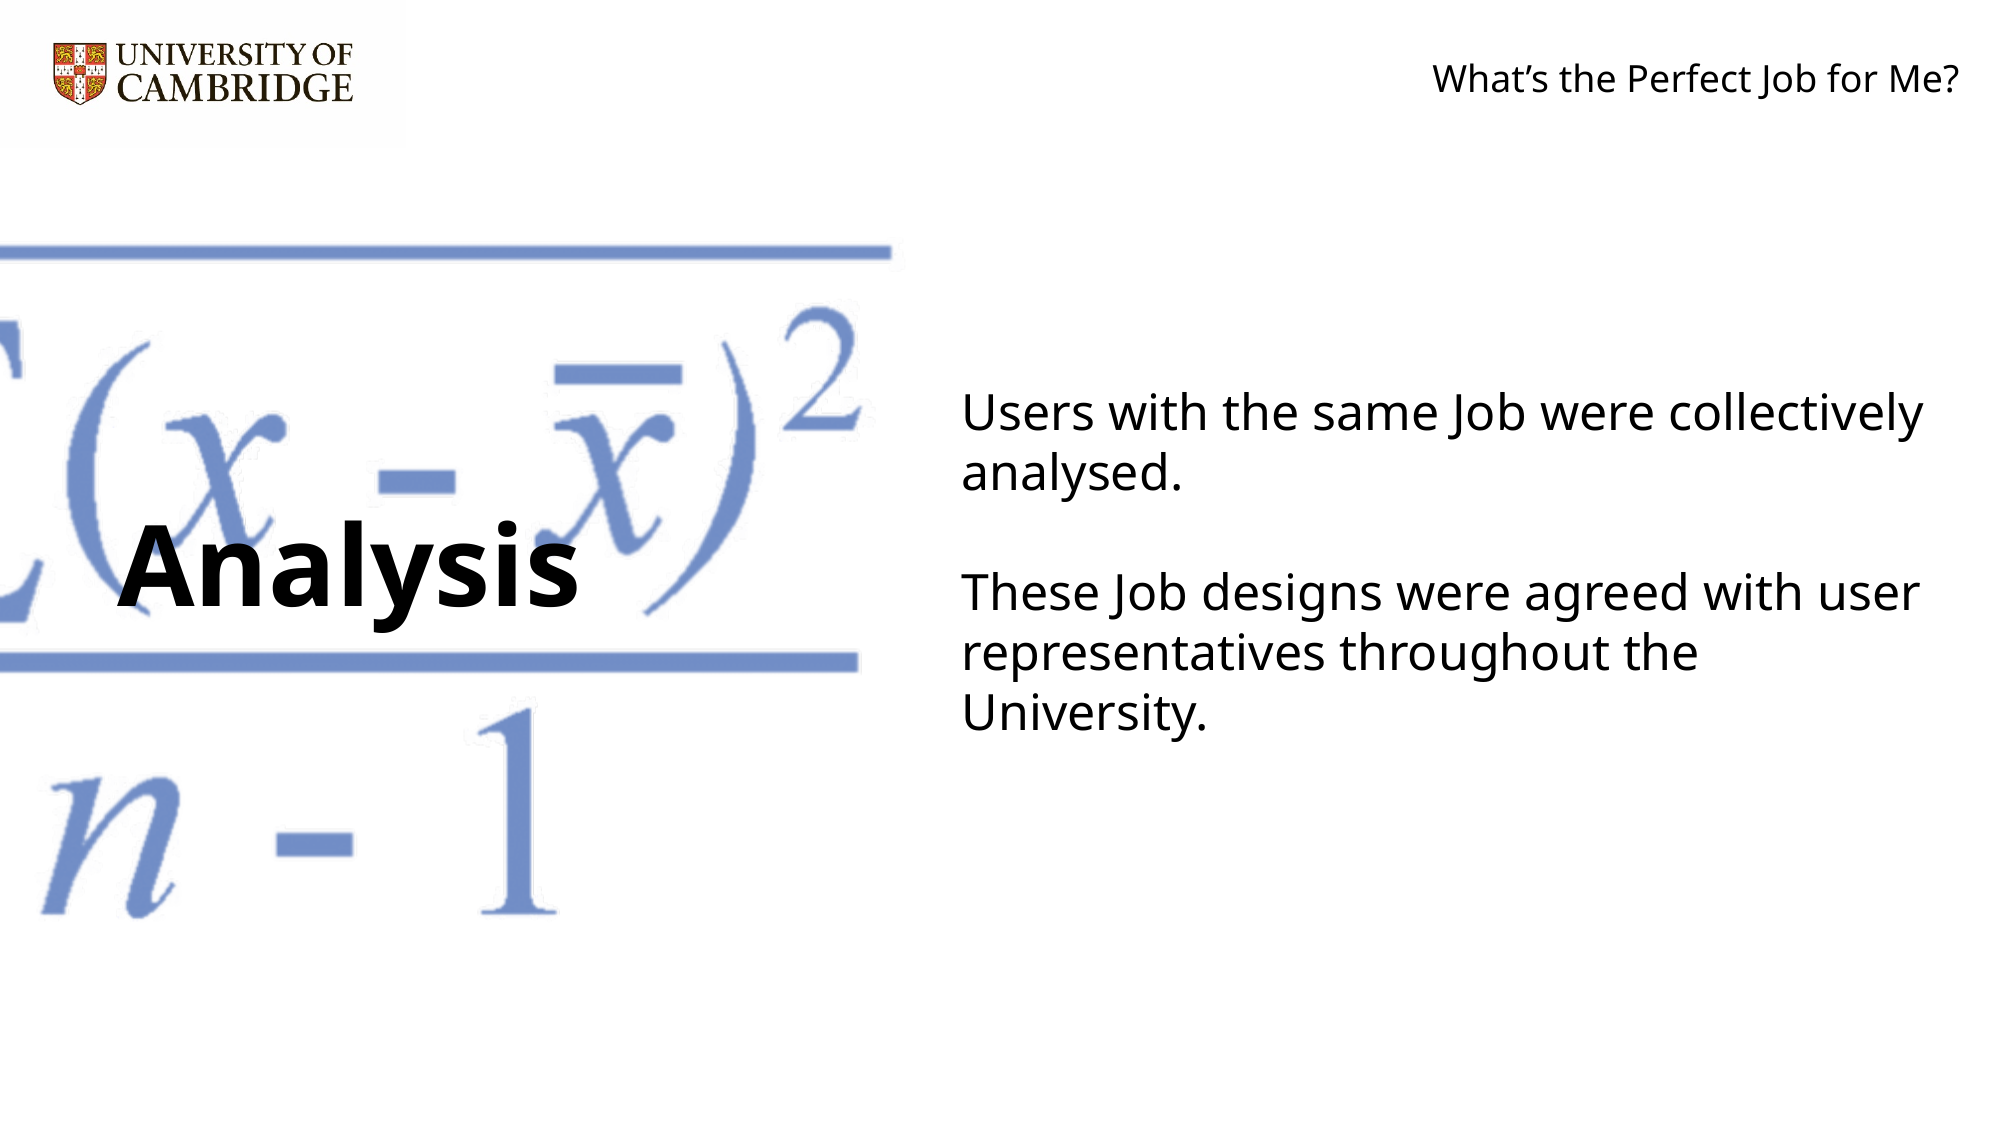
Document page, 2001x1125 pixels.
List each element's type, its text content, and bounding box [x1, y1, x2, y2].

picture [0, 0, 1112, 1125]
text_box Users with the same Job were collectively analysed. These Job designs were agreed with user representatives throughout the University. [1112, 373, 1947, 748]
title What’s the Perfect Job for Me? [1365, 39, 1975, 109]
